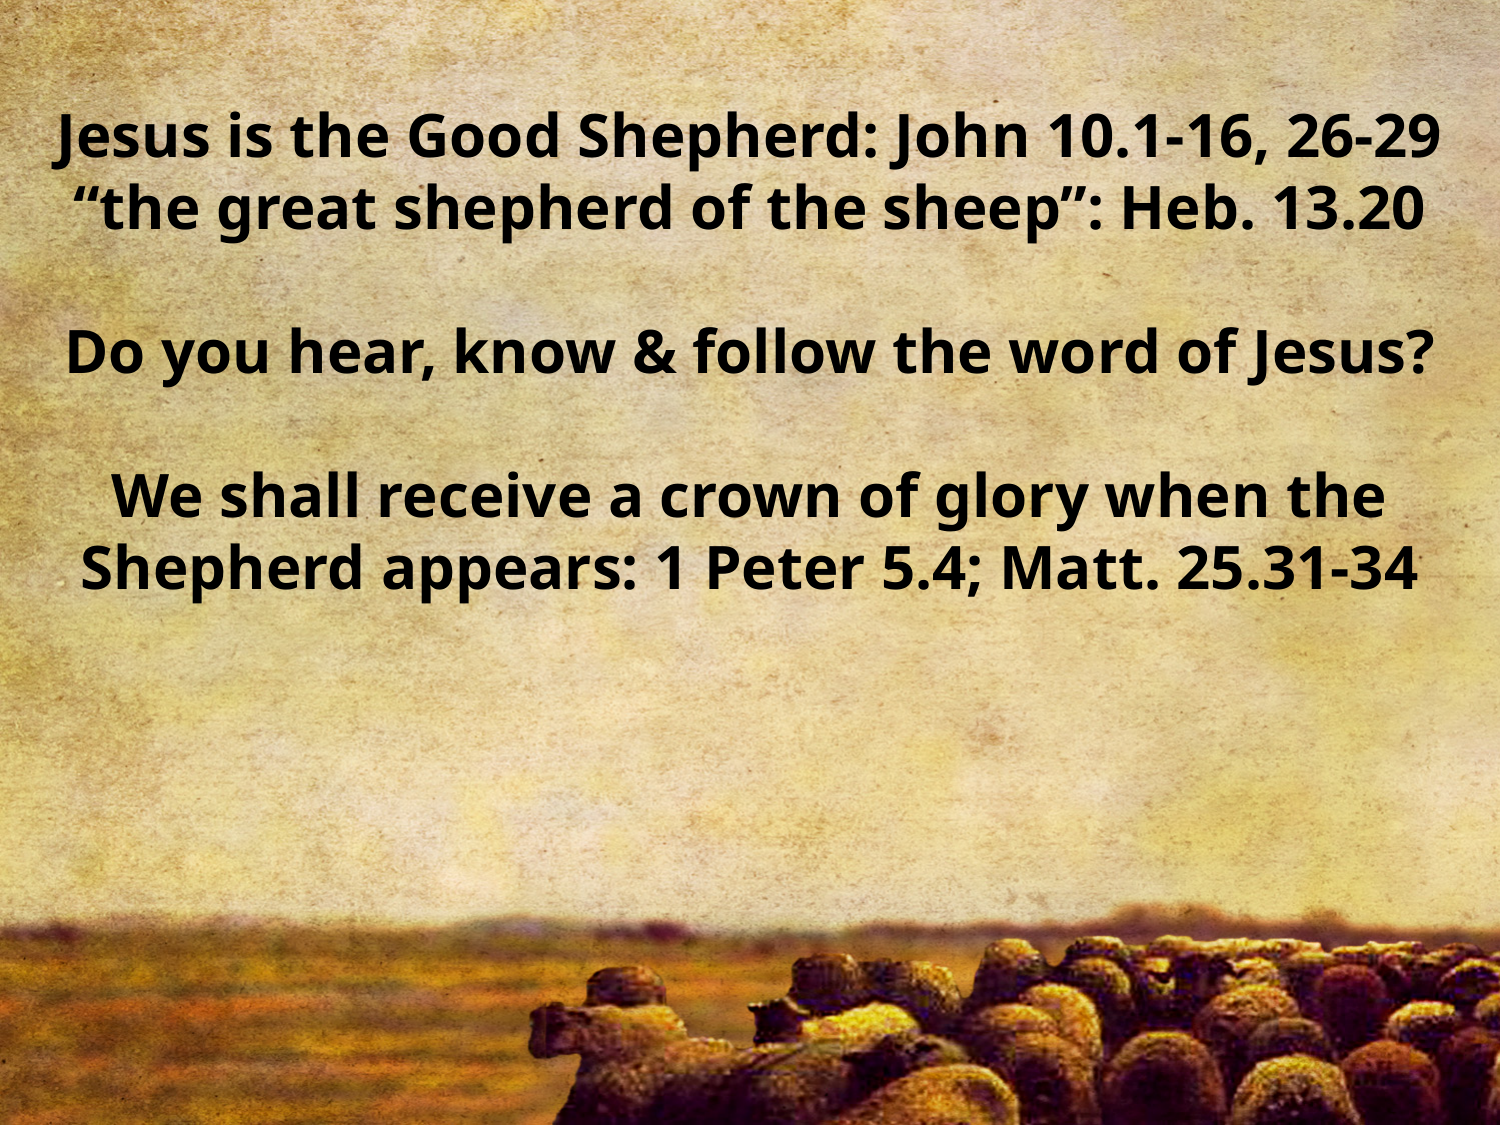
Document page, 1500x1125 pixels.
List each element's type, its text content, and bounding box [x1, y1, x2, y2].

list Jesus is the Good Shepherd: John 10.1-16, 26-29 “the great shepherd of the sheep”: Heb. 13.20 Do you hear, know & follow the word of Jesus? We shall receive a crown of glory when the Shepherd appears: 1 Peter 5.4; Matt. 25.31-34 [30, 89, 1470, 833]
picture [0, 0, 1500, 1125]
